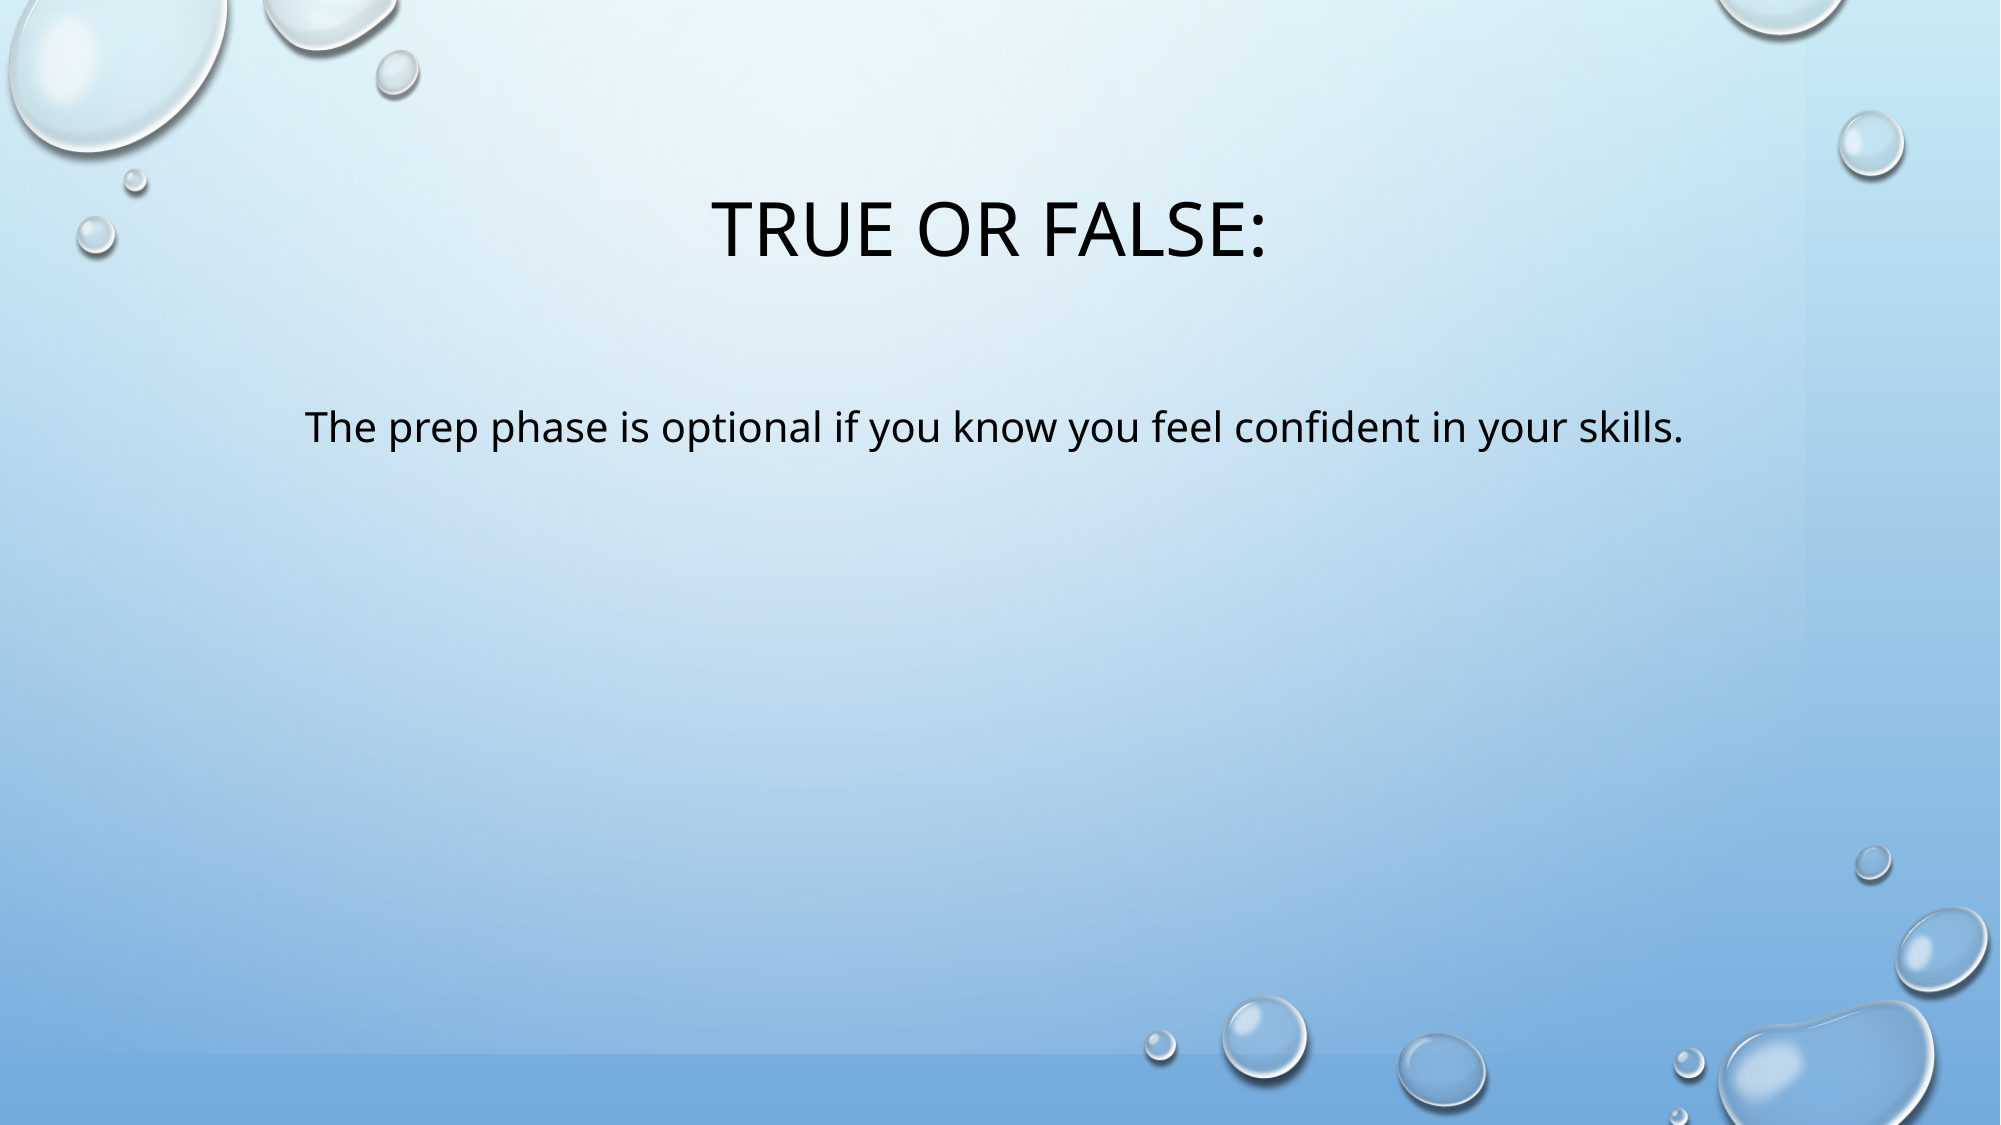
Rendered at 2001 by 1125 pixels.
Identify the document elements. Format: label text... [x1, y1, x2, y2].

title True or False: [149, 101, 1851, 364]
picture [0, 0, 2000, 1125]
list The prep phase is optional if you know you feel confident in your skills. [150, 383, 1851, 945]
